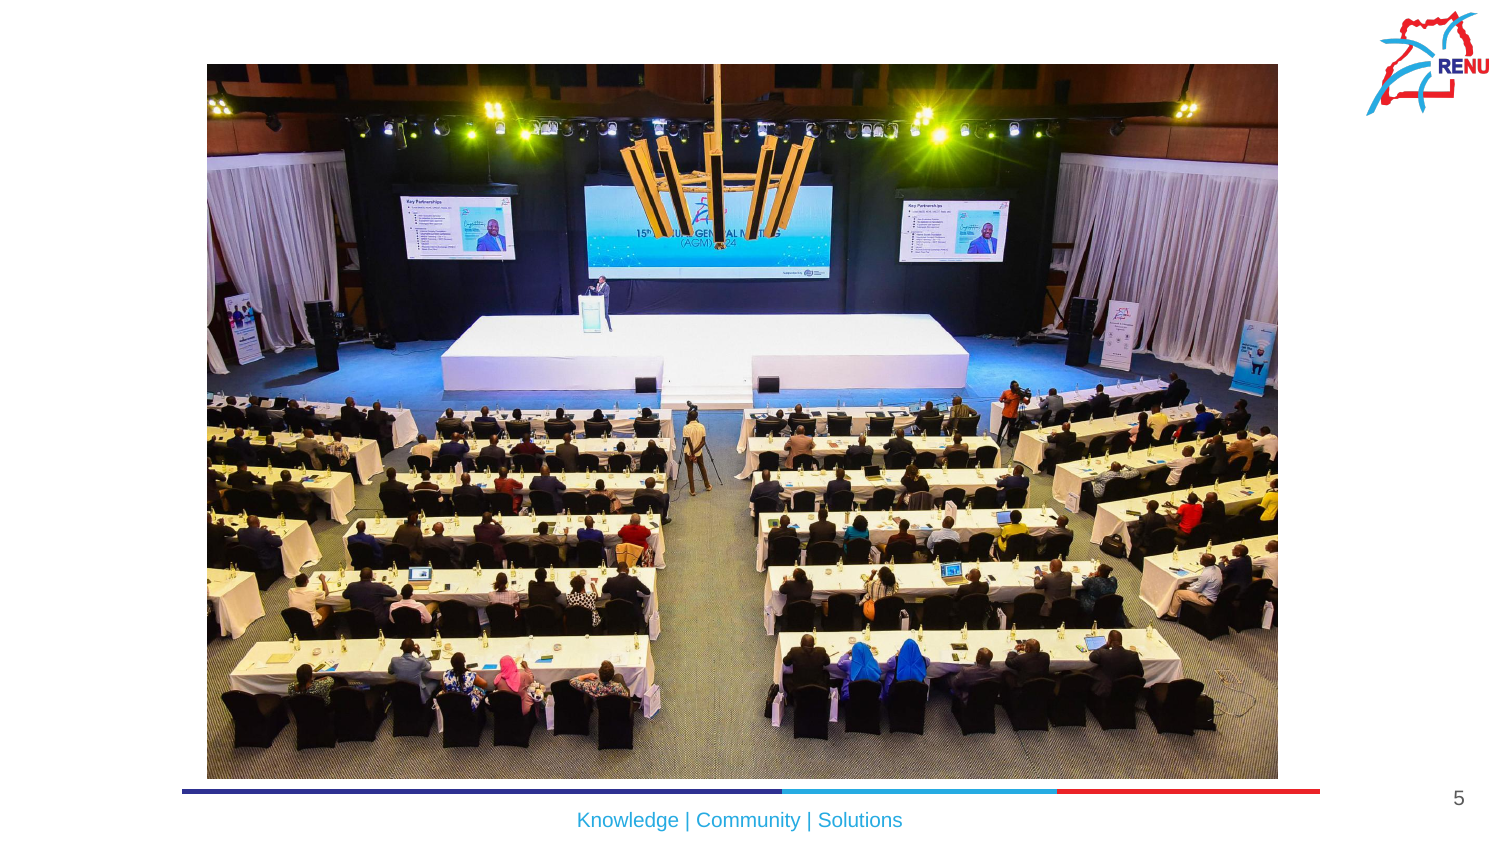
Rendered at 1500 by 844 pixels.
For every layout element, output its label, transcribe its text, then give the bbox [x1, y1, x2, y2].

slide_number 5 [1389, 764, 1480, 830]
picture [206, 64, 1278, 780]
picture [1366, 11, 1489, 116]
